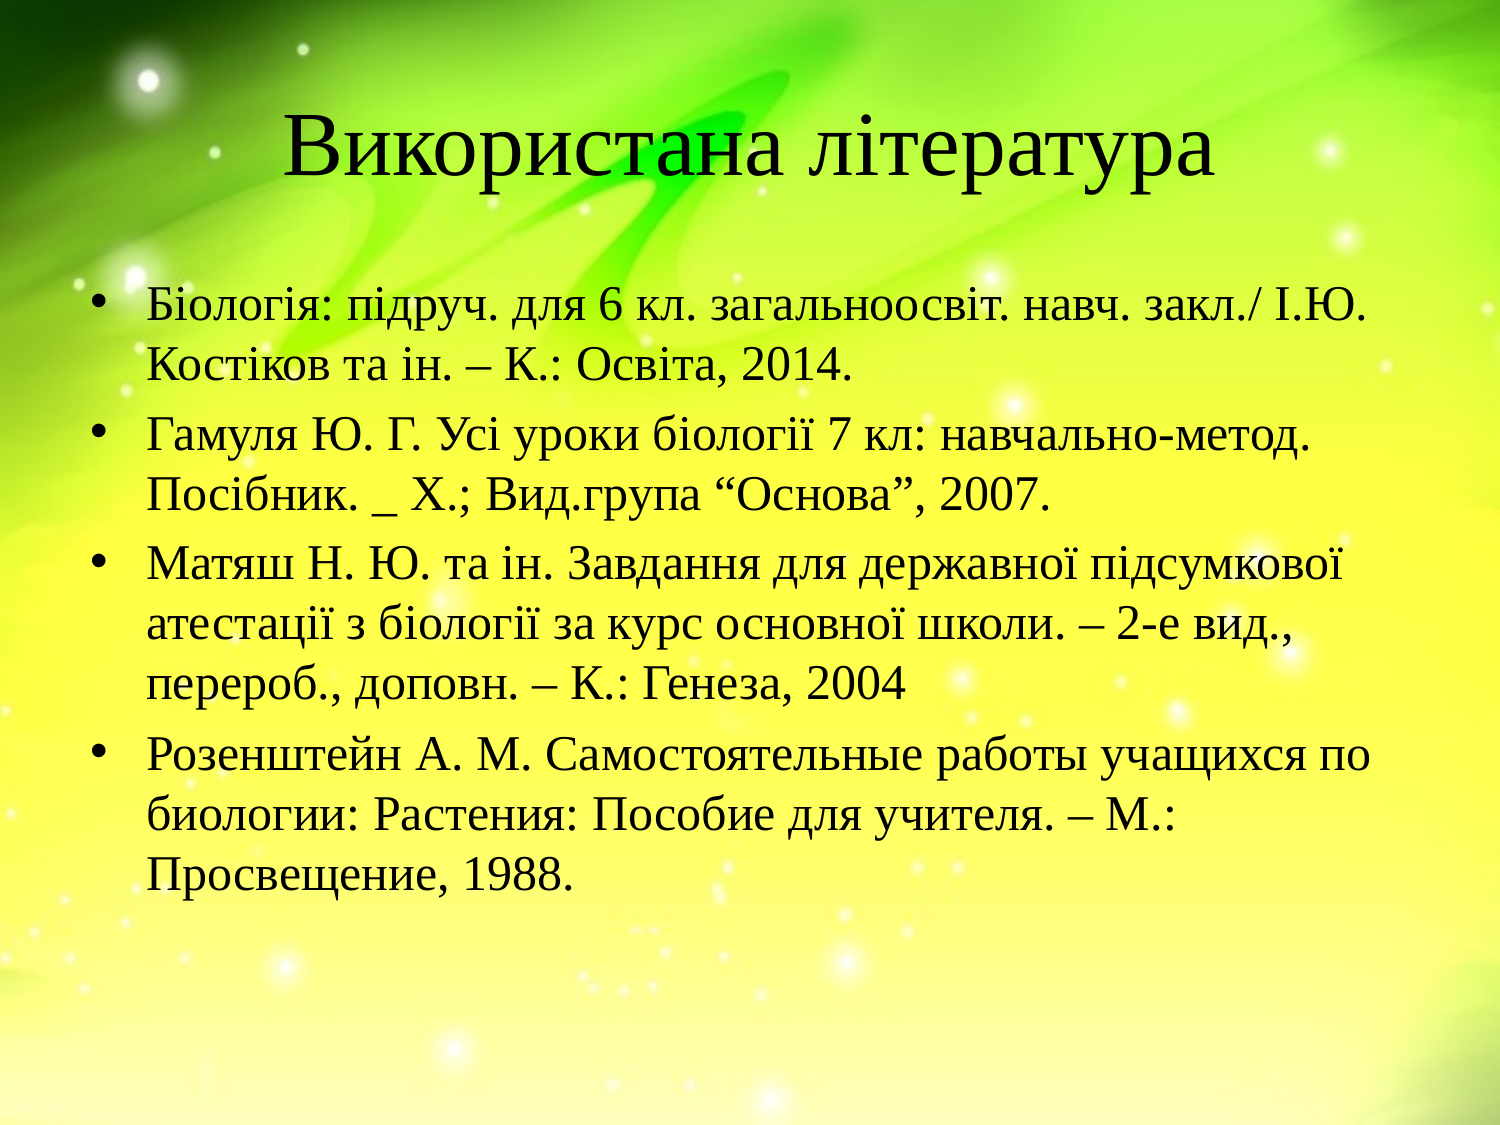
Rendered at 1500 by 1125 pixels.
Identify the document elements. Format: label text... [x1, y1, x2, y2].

title Використана література [75, 45, 1425, 233]
list Біологія: підруч. для 6 кл. загальноосвіт. навч. закл./ І.Ю. Костіков та ін. – К.: Освіта, 2014. Гамуля Ю. Г. Усі уроки біології 7 кл: навчально-метод. Посібник. _ Х.; Вид.група “Основа”, 2007. Матяш Н. Ю. та ін. Завдання для державної підсумкової атестації з біології за курс основної школи. – 2-е вид., перероб., доповн. – К.: Генеза, 2004 Розенштейн А. М. Самостоятельные работы учащихся по биологии: Растения: Пособие для учителя. – М.: Просвещение, 1988. [75, 262, 1425, 1005]
picture [0, 0, 1500, 1125]
